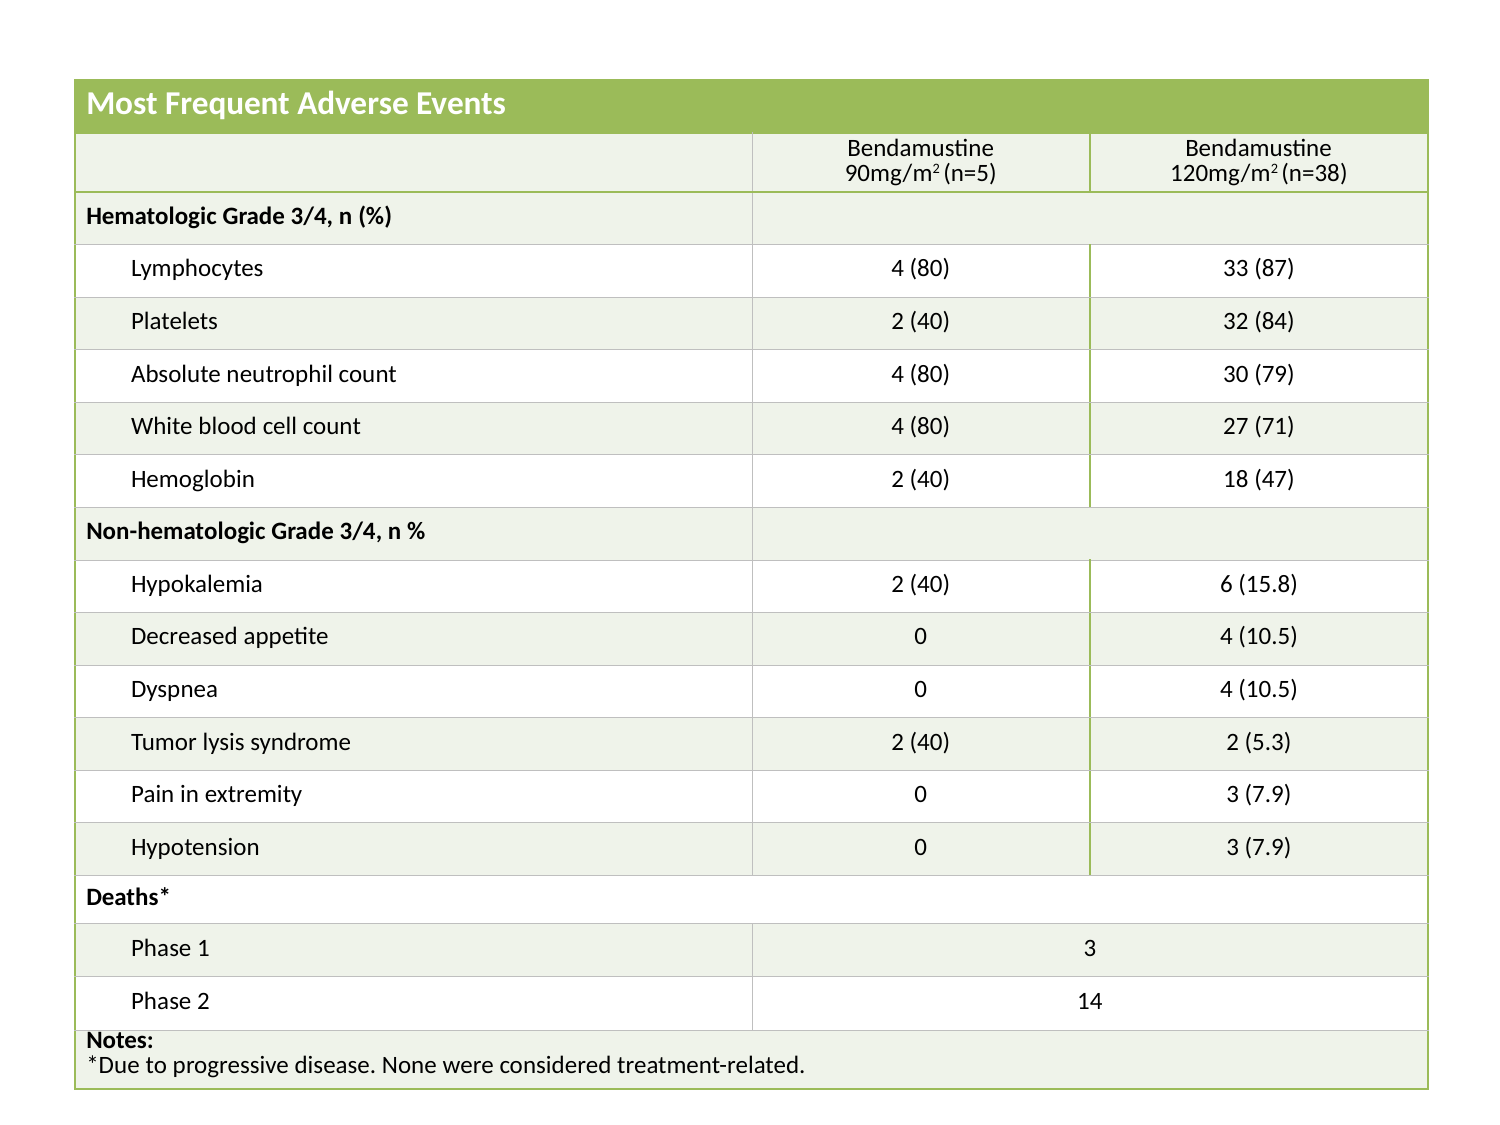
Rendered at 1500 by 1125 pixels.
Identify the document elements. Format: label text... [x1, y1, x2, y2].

table_cell 0 [753, 666, 1089, 717]
table_cell [76, 134, 752, 191]
table_cell Dyspnea [76, 666, 752, 717]
table_cell 2 (40) [753, 455, 1089, 507]
table_cell 2 (5.3) [1091, 718, 1427, 770]
table_cell 32 (84) [1091, 298, 1427, 349]
table_cell 0 [753, 823, 1089, 875]
table_cell Hematologic Grade 3/4, n (%) [76, 193, 752, 244]
table_cell Notes: *Due to progressive disease. None were considered treatment-related. [76, 1031, 1427, 1088]
table_cell Phase 2 [76, 977, 752, 1030]
table_cell Deaths* [76, 876, 1427, 923]
table_cell 0 [753, 771, 1089, 822]
table_cell [753, 193, 1427, 244]
table_cell 18 (47) [1091, 455, 1427, 507]
table_cell Non-hematologic Grade 3/4, n % [76, 508, 752, 560]
table_cell White blood cell count [76, 403, 752, 454]
table_cell Pain in extremity [76, 771, 752, 822]
table_cell 2 (40) [753, 298, 1089, 349]
table_cell 2 (40) [753, 561, 1089, 612]
table_cell Hypokalemia [76, 561, 752, 612]
table_cell 33 (87) [1091, 245, 1427, 297]
table_cell 3 (7.9) [1091, 771, 1427, 822]
table_cell Tumor lysis syndrome [76, 718, 752, 770]
table_cell Bendamustine 90mg/m2 (n=5) [753, 134, 1089, 191]
table_cell [753, 508, 1427, 560]
table_cell 6 (15.8) [1091, 561, 1427, 612]
table_cell 4 (10.5) [1091, 613, 1427, 665]
table_cell 27 (71) [1091, 403, 1427, 454]
table_cell Phase 1 [76, 924, 752, 976]
table_cell Platelets [76, 298, 752, 349]
table_cell 4 (80) [753, 245, 1089, 297]
table_cell 14 [753, 977, 1427, 1030]
table_cell Absolute neutrophil count [76, 350, 752, 402]
table_cell Lymphocytes [76, 245, 752, 297]
table_cell 30 (79) [1091, 350, 1427, 402]
table_cell Hemoglobin [76, 455, 752, 507]
table_cell 3 (7.9) [1091, 823, 1427, 875]
table_cell Decreased appetite [76, 613, 752, 665]
table_cell 4 (10.5) [1091, 666, 1427, 717]
table_cell 4 (80) [753, 350, 1089, 402]
table_header Most Frequent Adverse Events [76, 81, 1427, 132]
table_cell Hypotension [76, 823, 752, 875]
table_cell 4 (80) [753, 403, 1089, 454]
table_cell 2 (40) [753, 718, 1089, 770]
table_cell Bendamustine 120mg/m2 (n=38) [1091, 134, 1427, 191]
table_cell 0 [753, 613, 1089, 665]
table_cell 3 [753, 924, 1427, 976]
